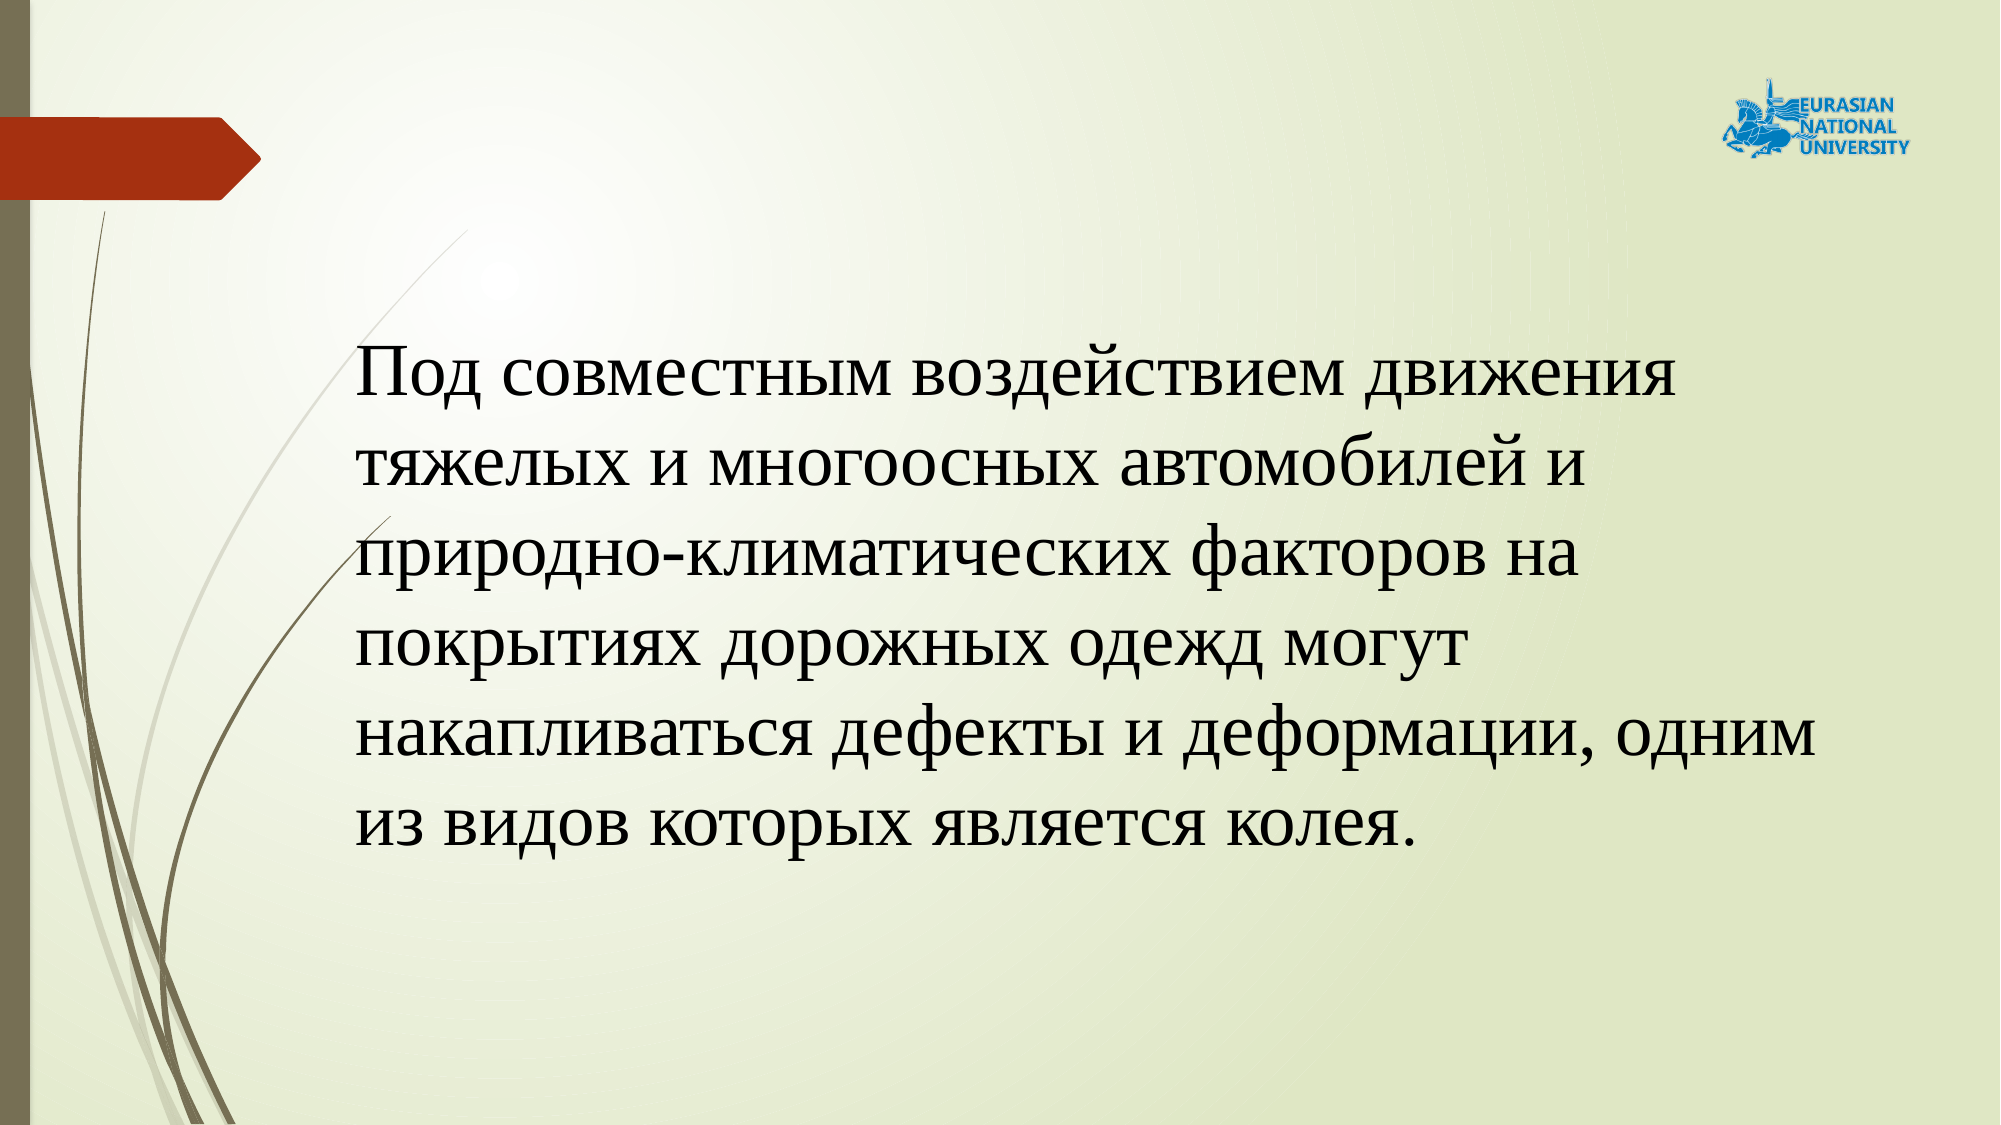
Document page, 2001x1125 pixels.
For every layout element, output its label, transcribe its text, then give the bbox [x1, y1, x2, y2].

picture [1720, 77, 1911, 159]
picture [1804, 127, 1811, 135]
text_box Под совместным воздействием движения тяжелых и многоосных автомобилей и природно-климатических факторов на покрытиях дорожных одежд могут накапливаться дефекты и деформации, одним из видов которых является колея. [340, 312, 1911, 868]
